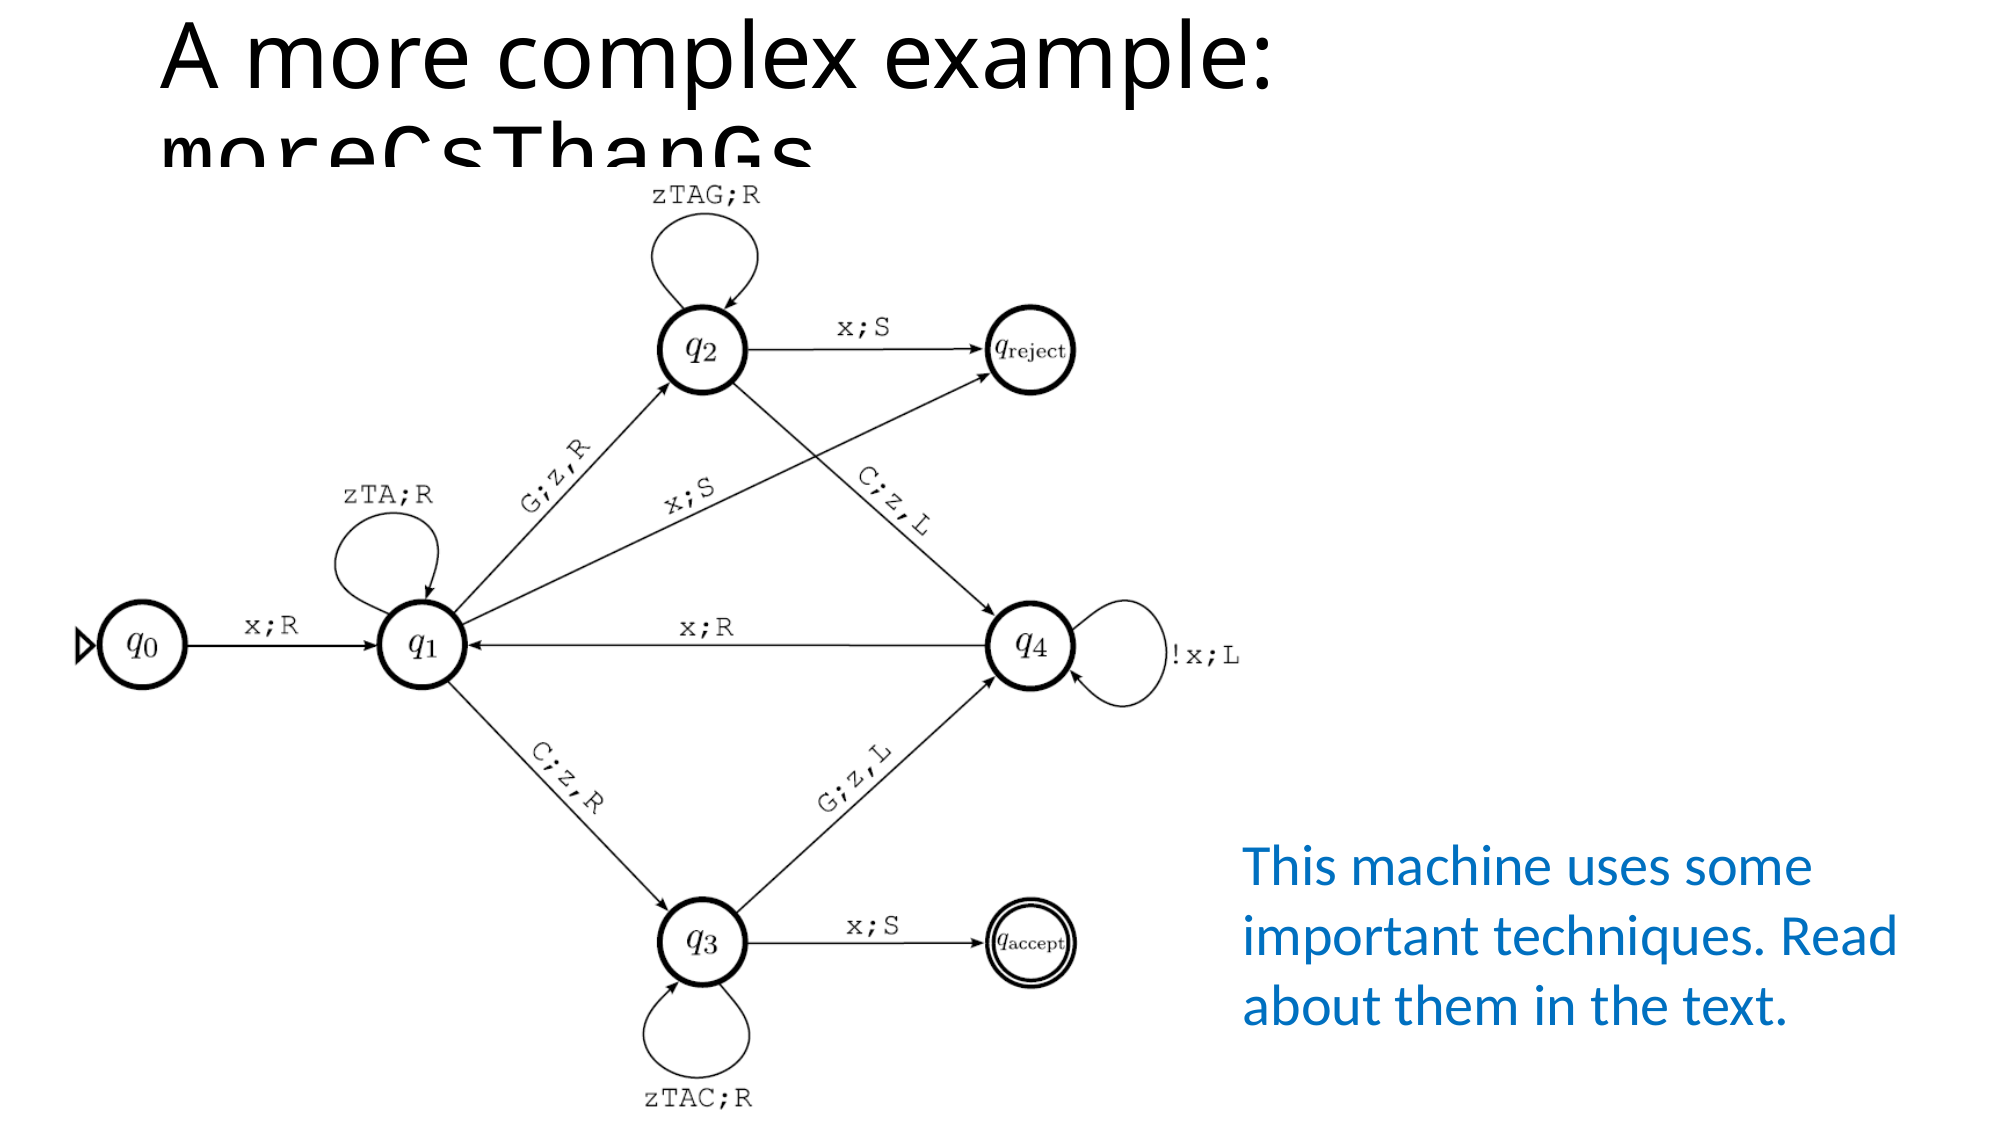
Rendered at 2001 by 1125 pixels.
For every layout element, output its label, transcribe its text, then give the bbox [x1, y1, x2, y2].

text_box This machine uses some important techniques. Read about them in the text. [1252, 820, 1928, 1045]
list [11, 167, 1252, 1125]
title A more complex example: moreCsThanGs [145, 0, 1871, 218]
